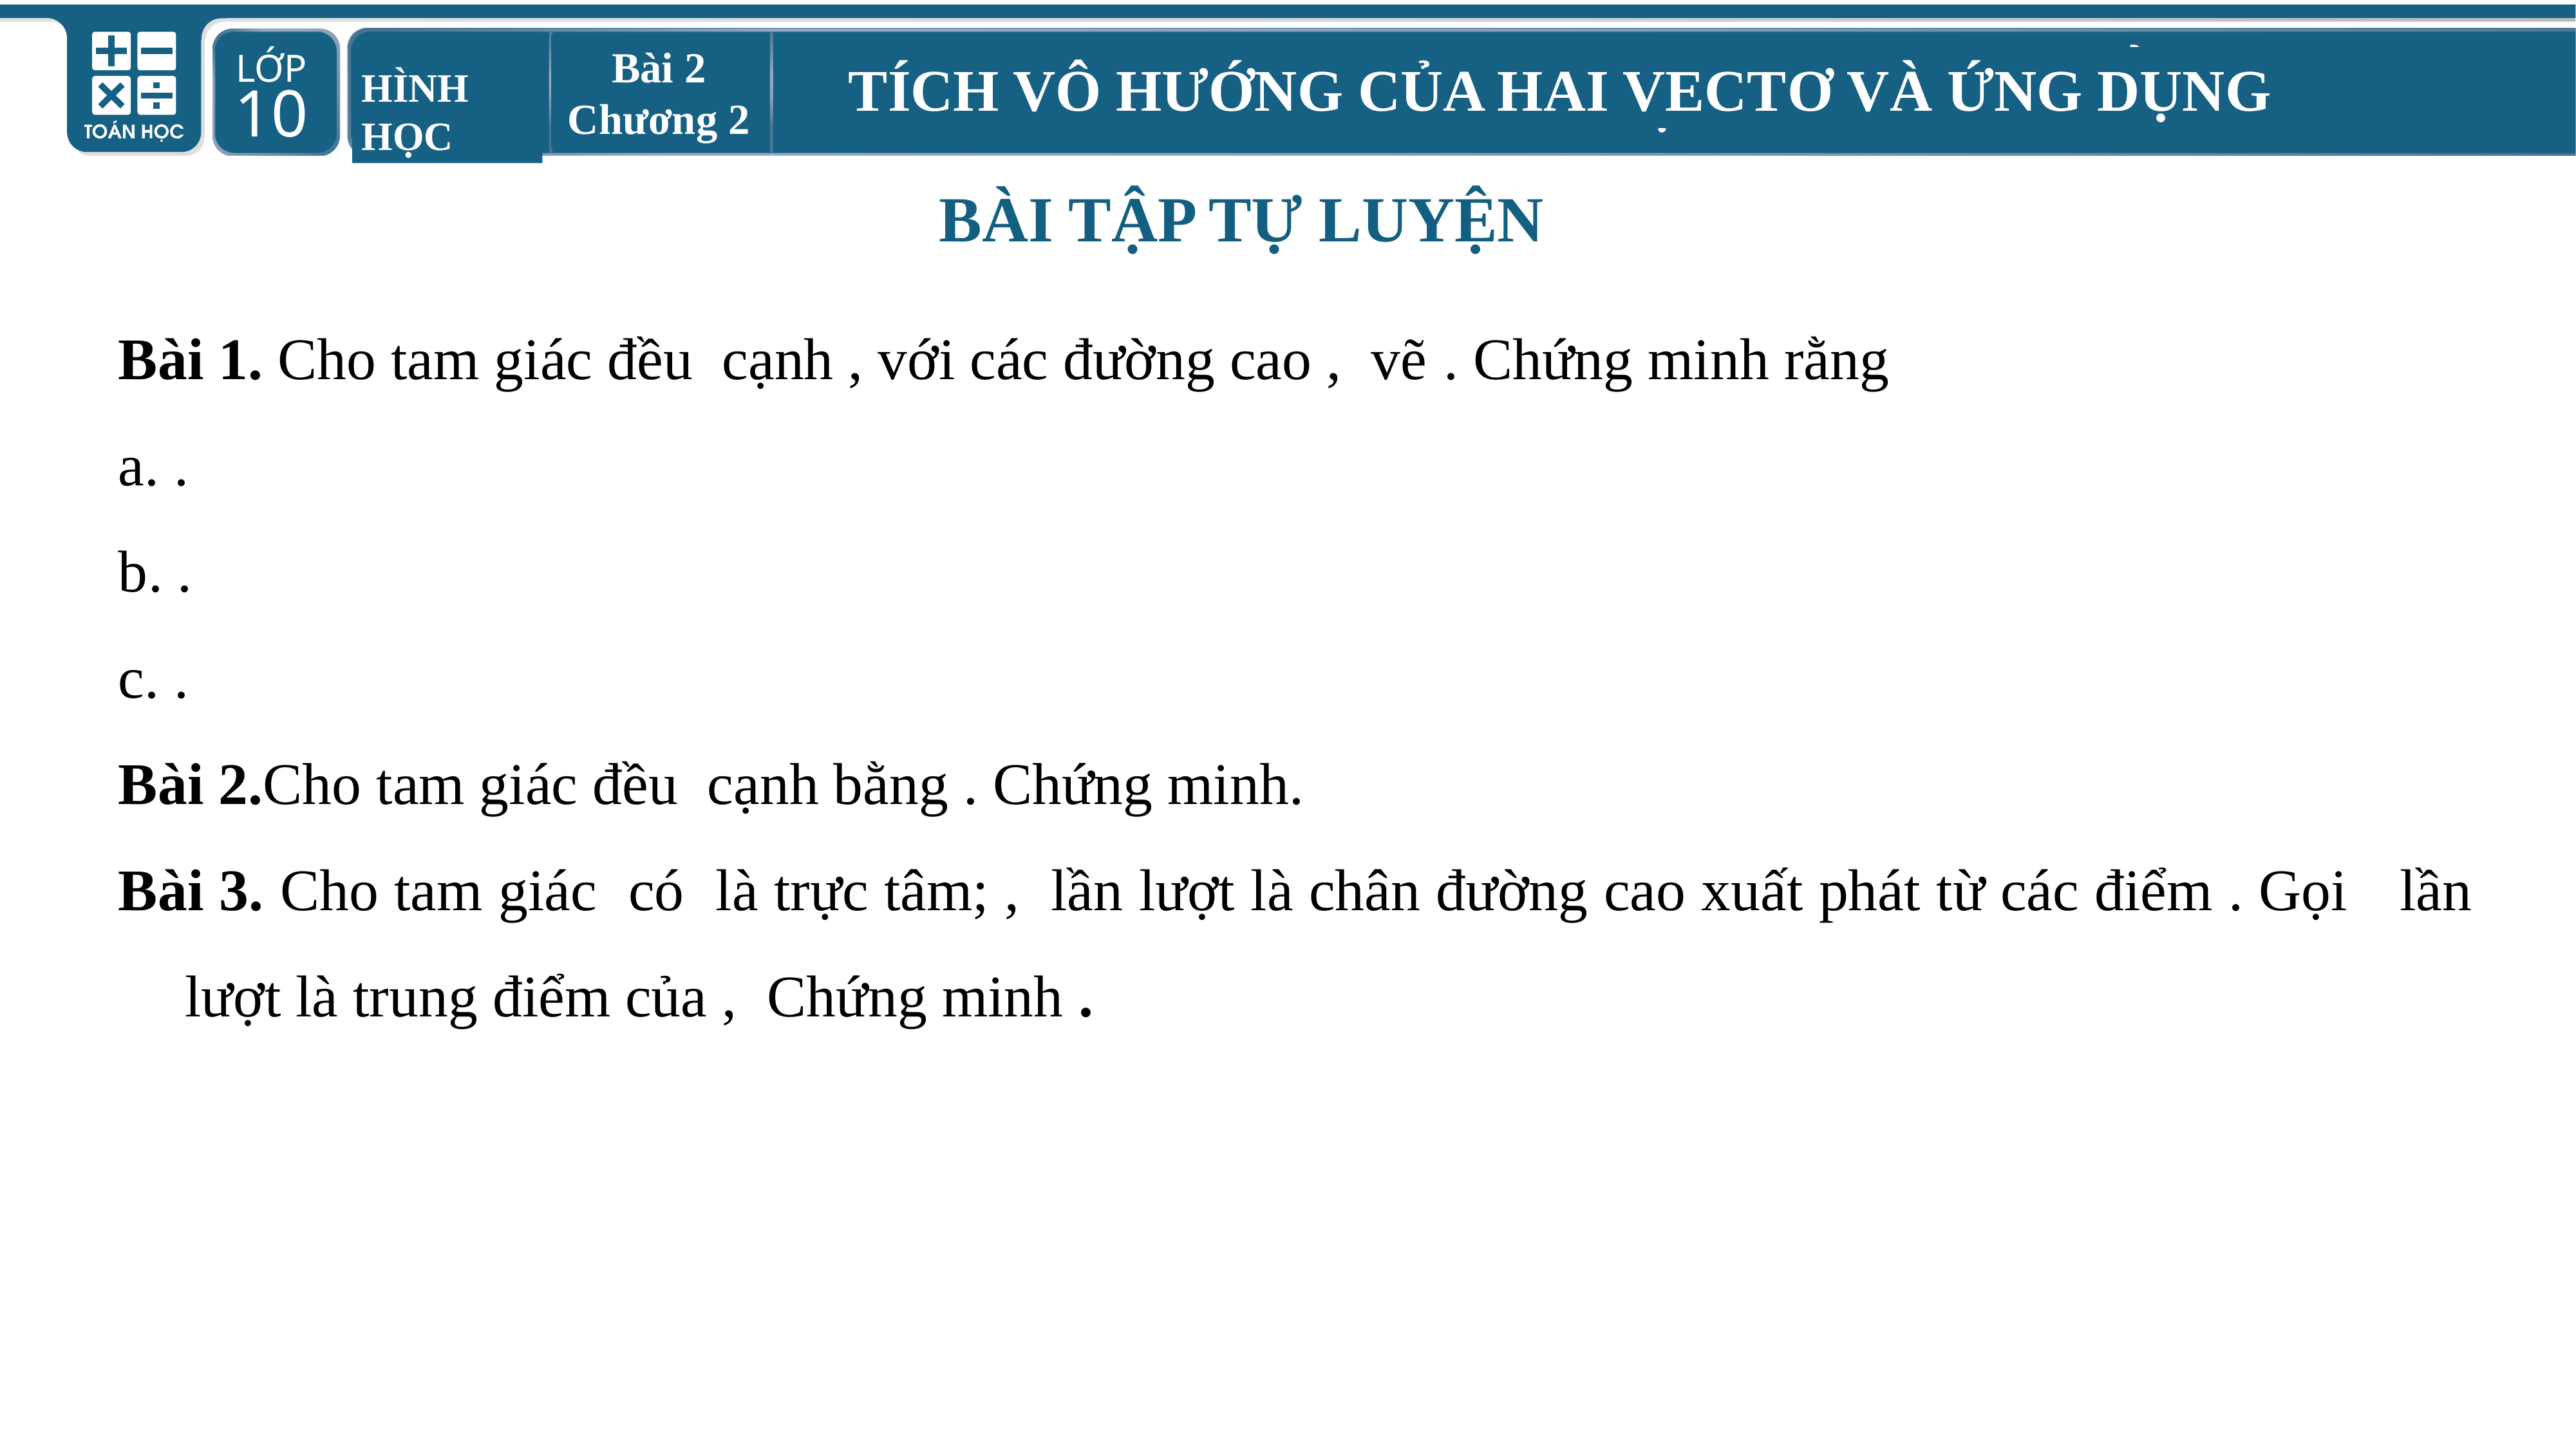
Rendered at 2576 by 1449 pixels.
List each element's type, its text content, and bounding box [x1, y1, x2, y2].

text_box HÌNH HỌC [352, 57, 543, 164]
text_box BÀI TẬP TỰ LUYỆN [846, 173, 1638, 259]
text_box Bài 2 Chương 2 [551, 35, 767, 148]
text_box TÍCH VÔ HƯỚNG CỦA HAI VECTƠ VÀ ỨNG DỤNG [839, 47, 2300, 128]
